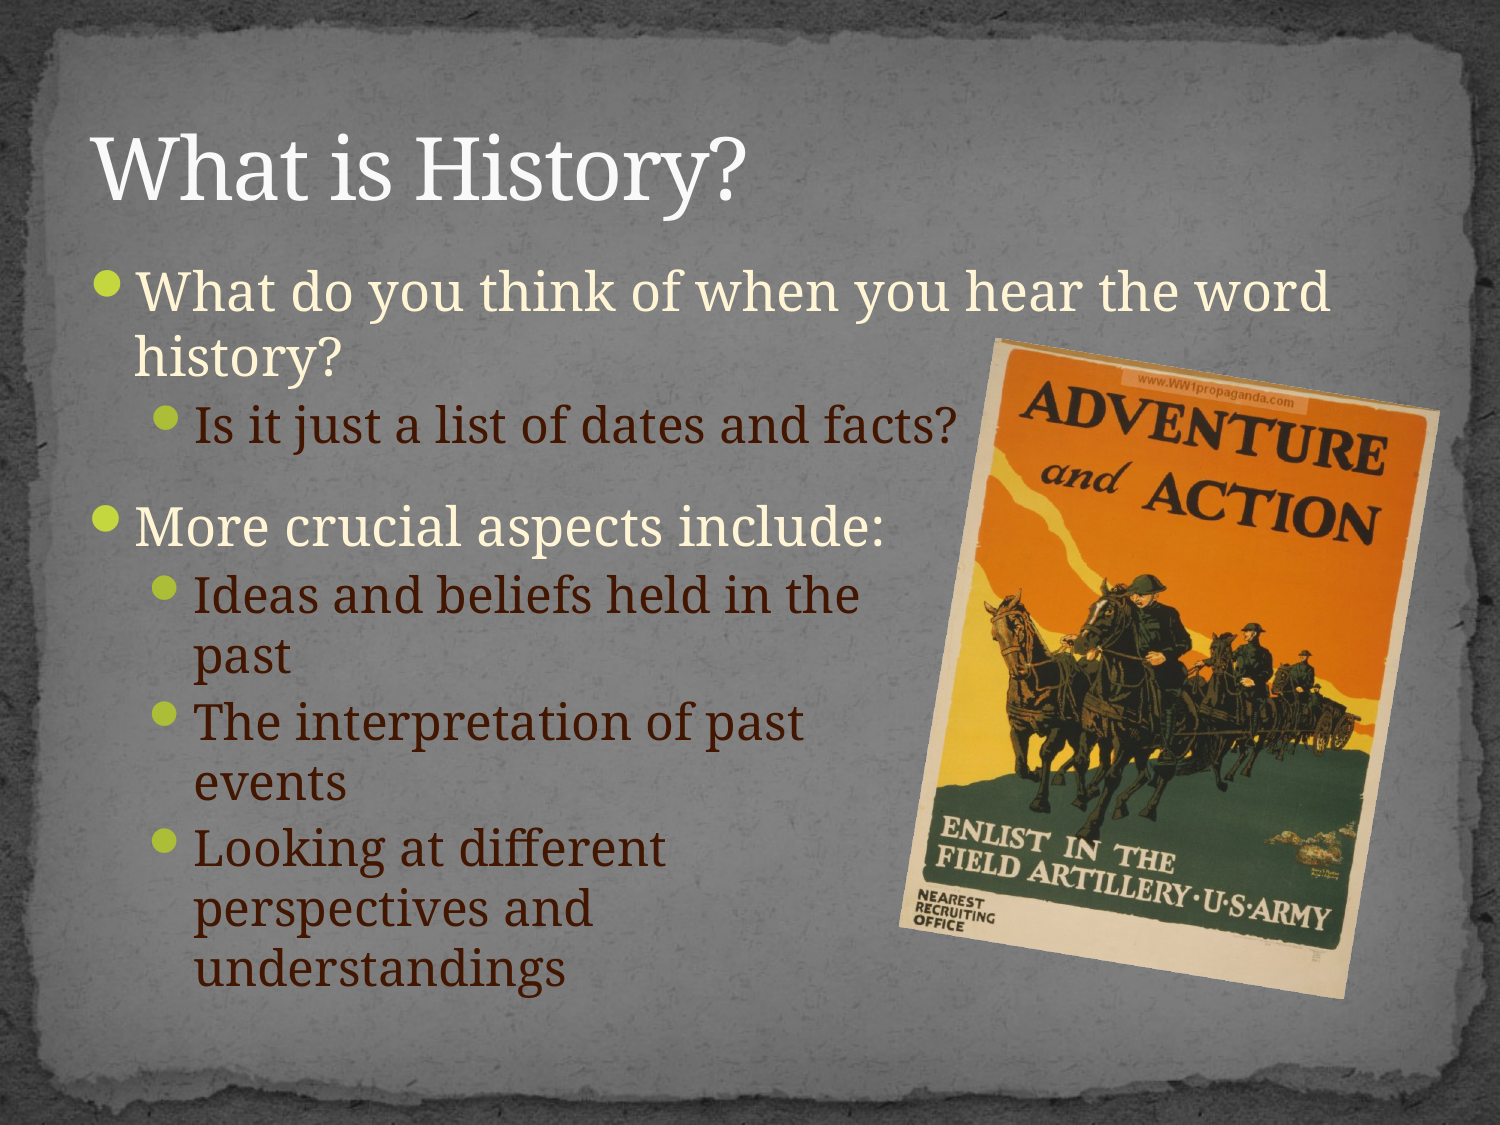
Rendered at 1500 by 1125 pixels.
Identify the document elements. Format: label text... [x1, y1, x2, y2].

title What is History? [74, 24, 1425, 225]
list What do you think of when you hear the word history? Is it just a list of dates and facts? [75, 249, 1425, 412]
text_box More crucial aspects include: Ideas and beliefs held in the past The interpretation of past events Looking at different perspectives and understandings [73, 412, 950, 1125]
picture [945, 339, 1439, 999]
